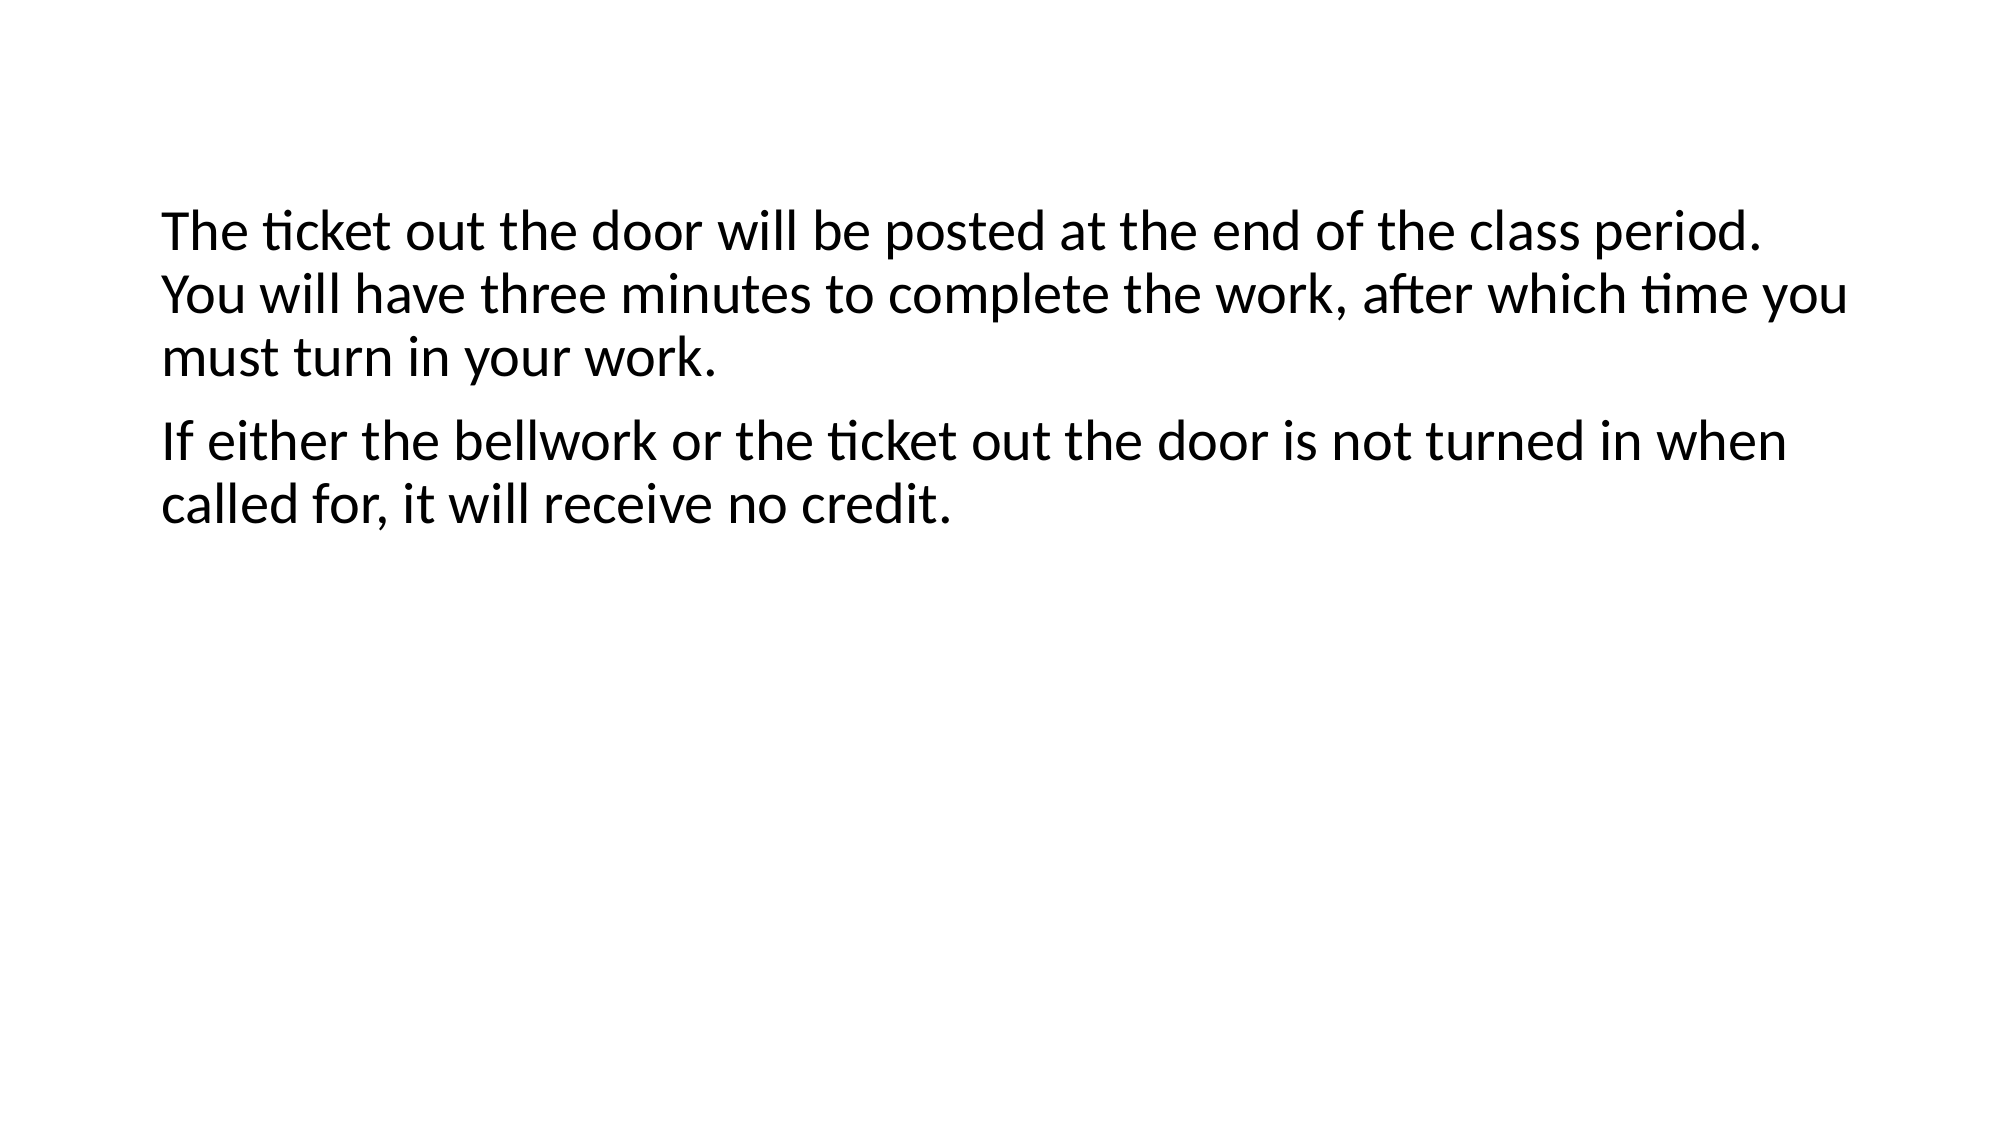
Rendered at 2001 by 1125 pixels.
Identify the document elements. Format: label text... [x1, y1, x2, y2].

list The ticket out the door will be posted at the end of the class period. You will have three minutes to complete the work, after which time you must turn in your work. If either the bellwork or the ticket out the door is not turned in when called for, it will receive no credit. [146, 192, 1872, 907]
